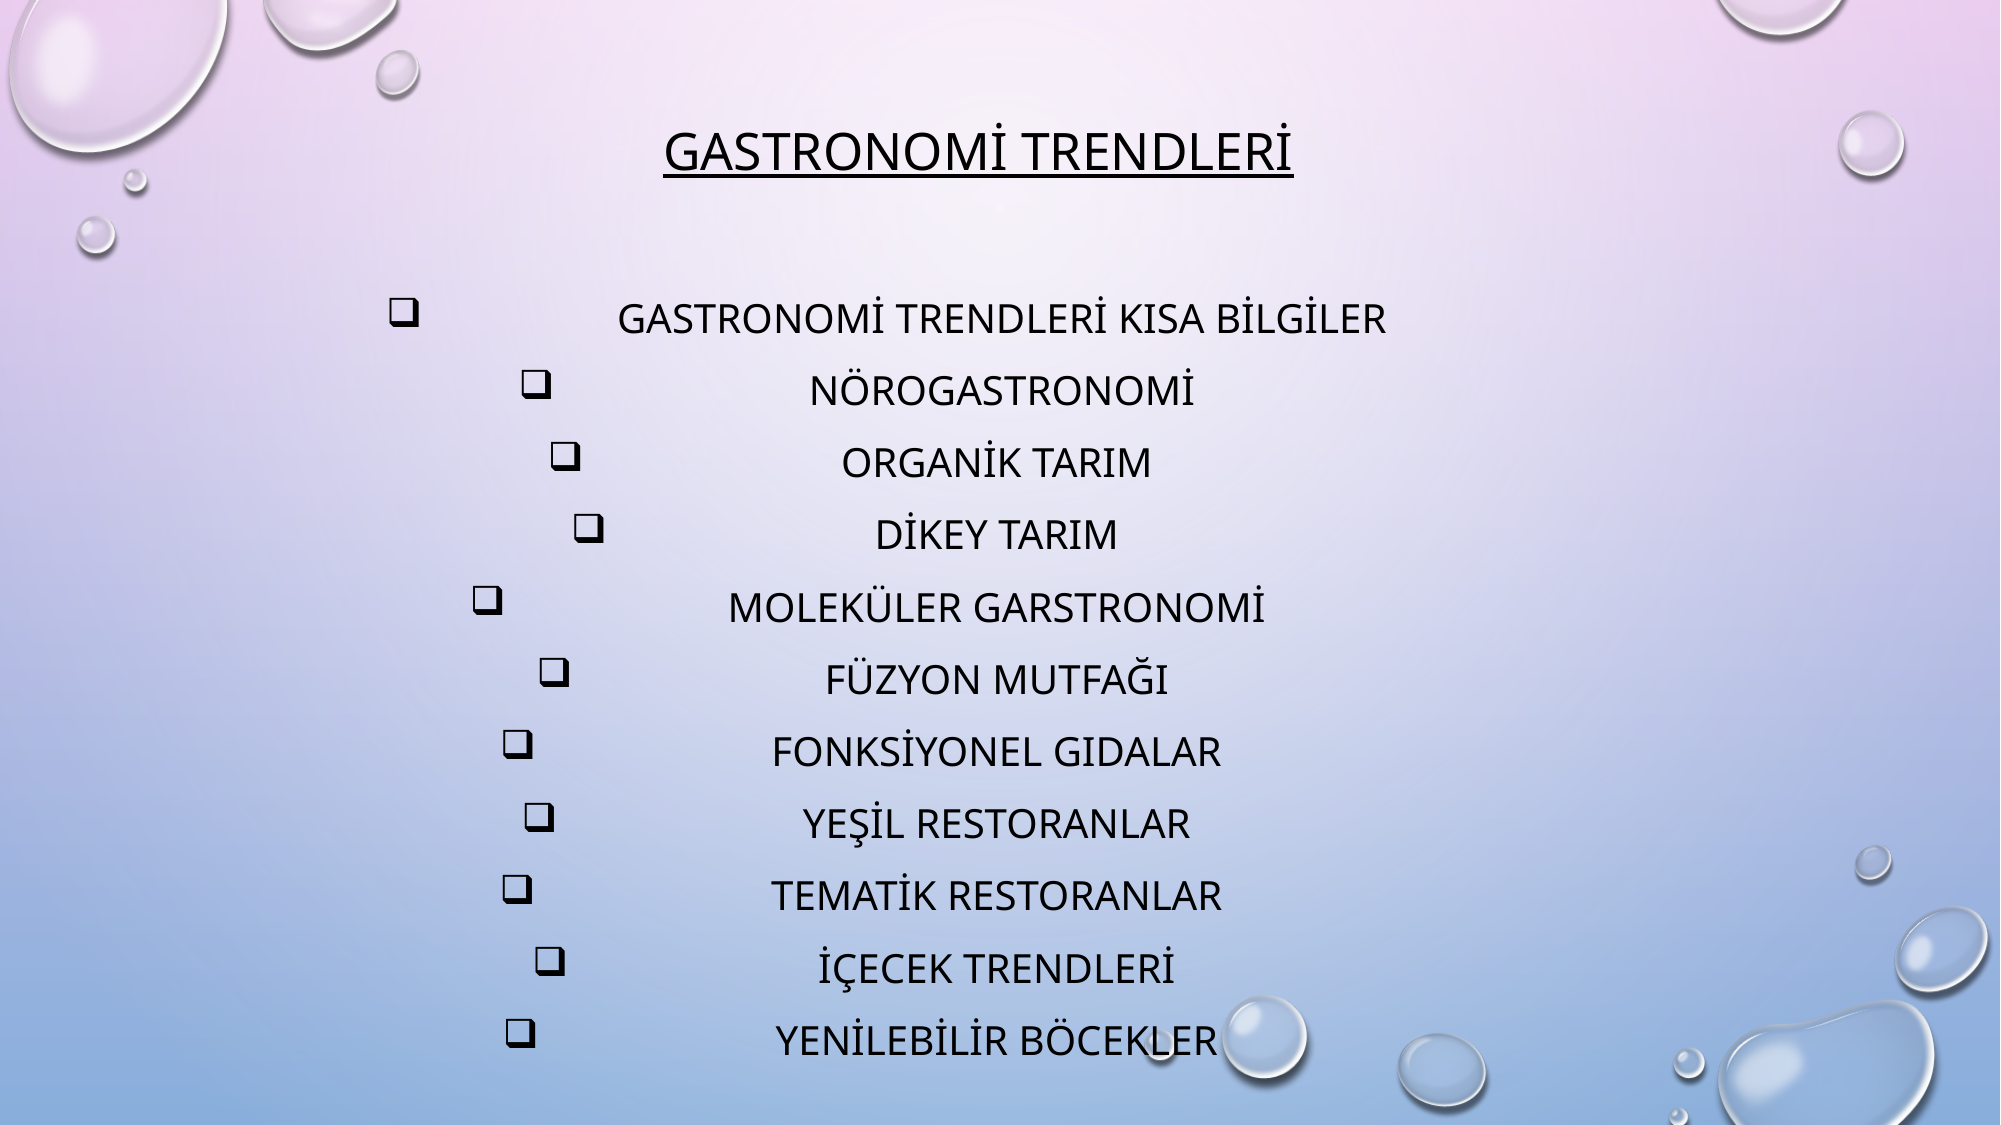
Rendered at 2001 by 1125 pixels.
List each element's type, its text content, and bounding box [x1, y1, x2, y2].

list Gastronomi trendleri gastronomi trendleri kısa bilgiler nörogastronomi Organik tarım Dikey tarım Moleküler garstronomi Füzyon mutfağı Fonksiyonel gıdalar Yeşil restoranlar Tematik restoranlar İçecek trendleri Yenilebilir böcekler [0, 98, 1957, 1075]
picture [0, 0, 2000, 1125]
